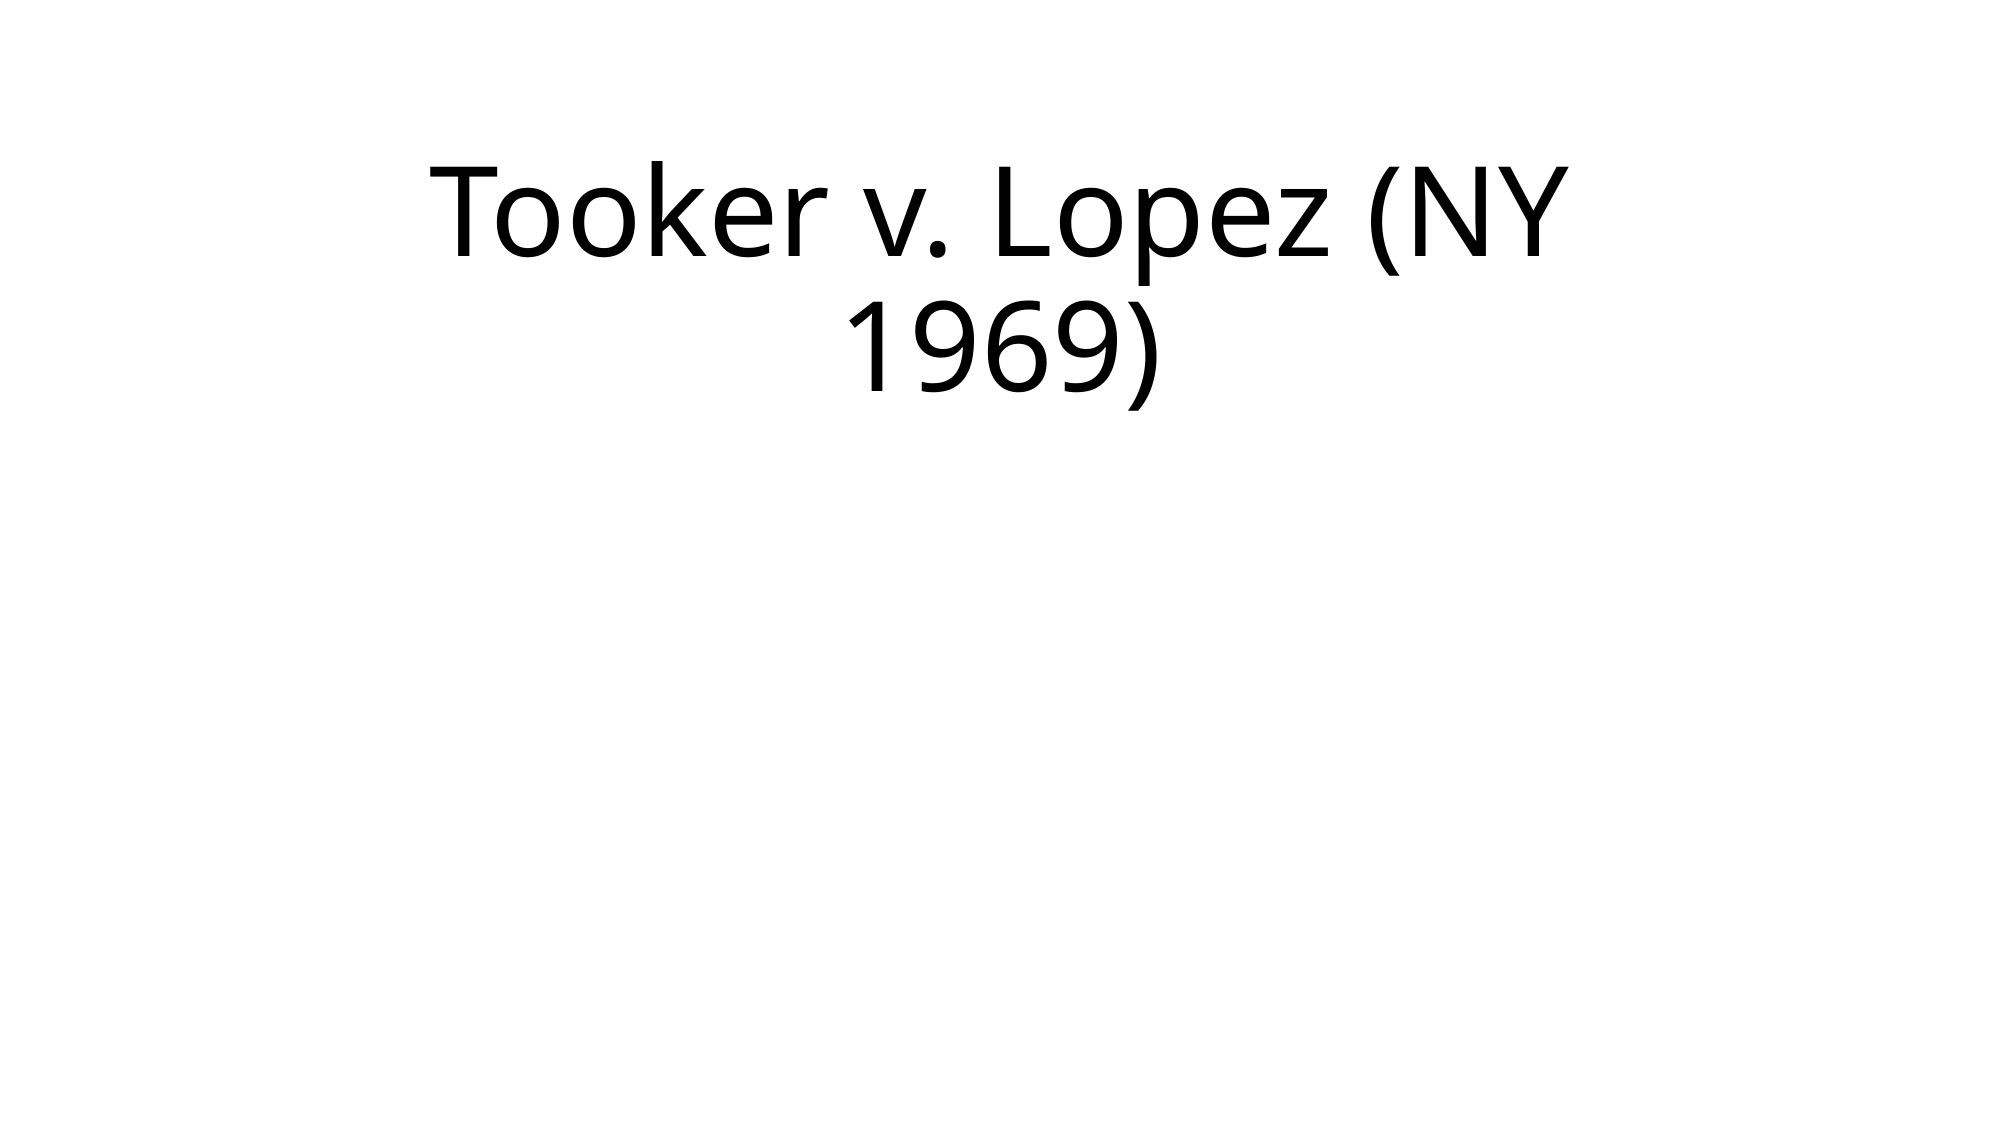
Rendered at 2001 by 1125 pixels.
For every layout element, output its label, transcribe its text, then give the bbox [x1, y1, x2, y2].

title Tooker v. Lopez (NY 1969) [249, 184, 1750, 576]
